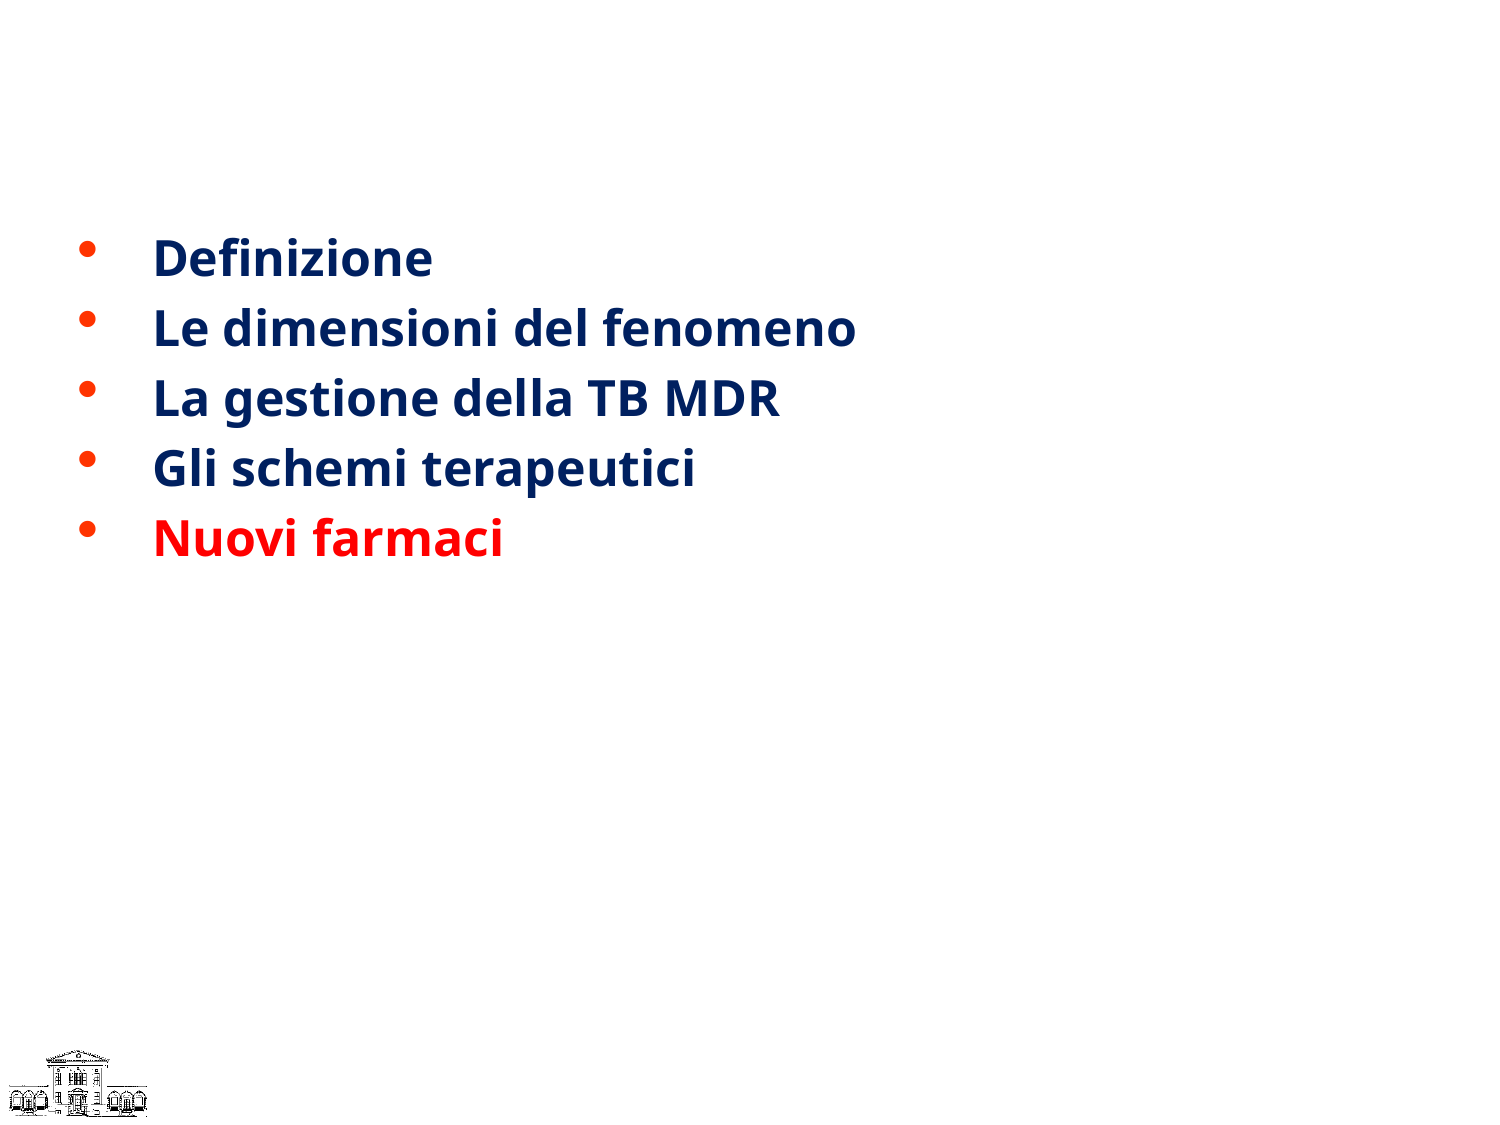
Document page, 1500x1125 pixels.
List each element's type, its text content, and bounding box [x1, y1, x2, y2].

picture [5, 1048, 152, 1118]
text_box Definizione Le dimensioni del fenomeno La gestione della TB MDR Gli schemi terapeutici Nuovi farmaci [62, 148, 1425, 644]
